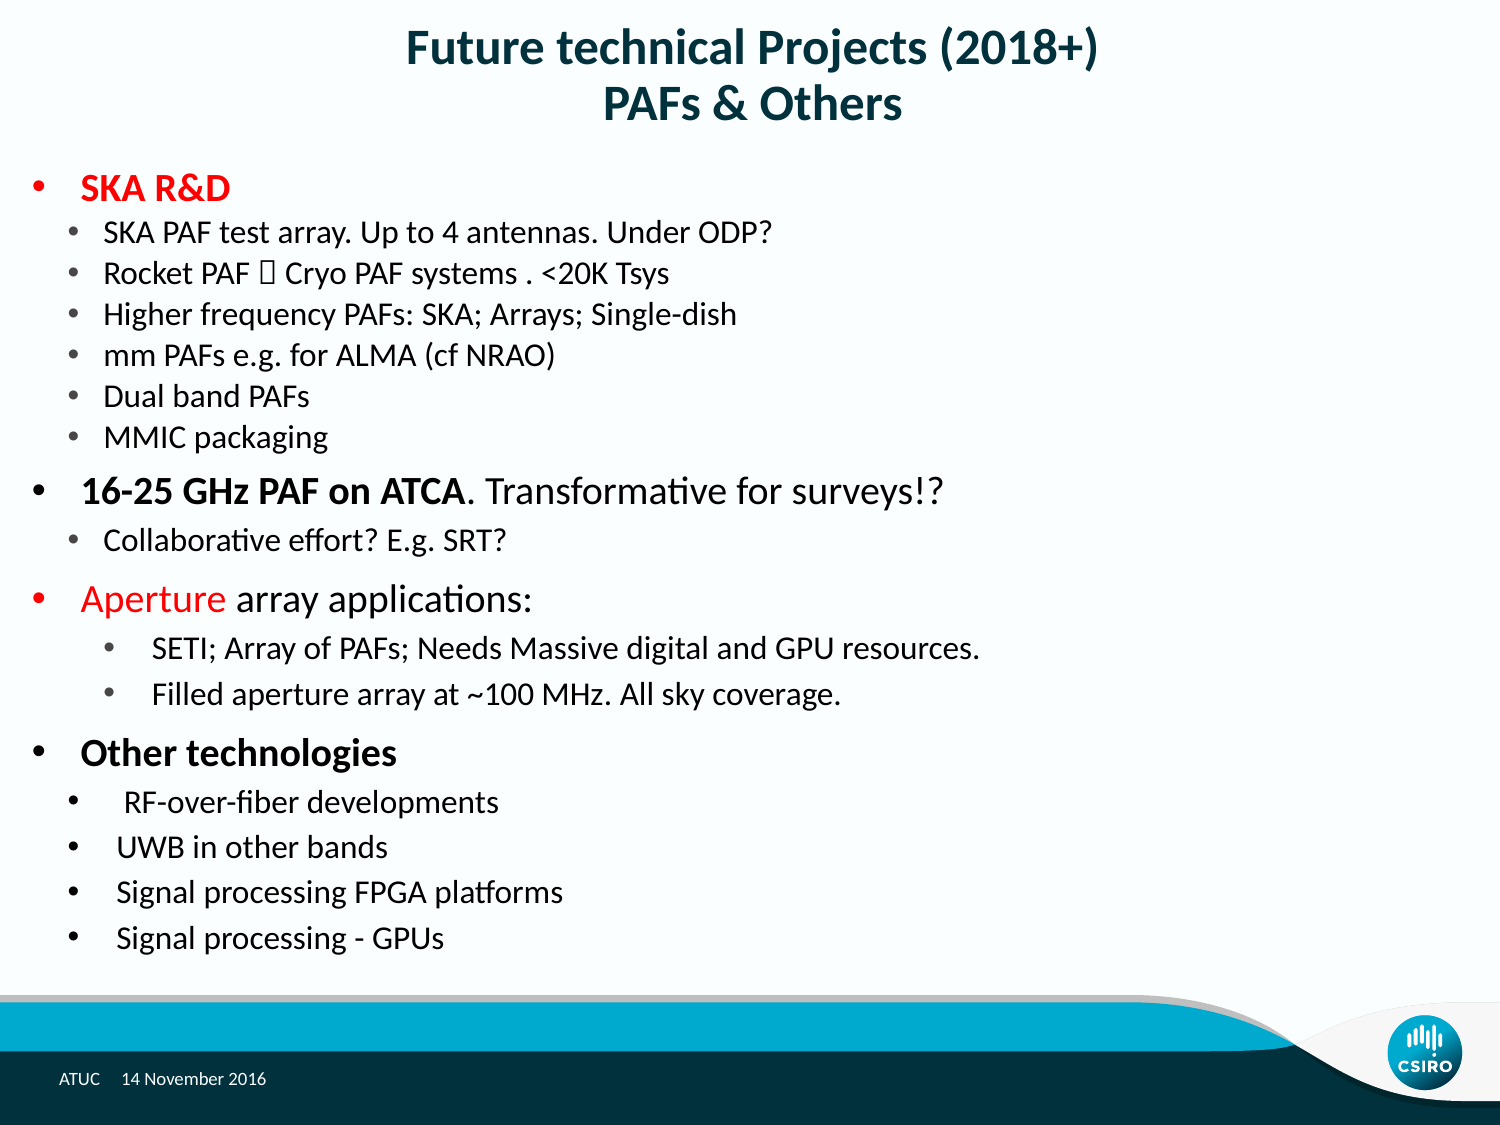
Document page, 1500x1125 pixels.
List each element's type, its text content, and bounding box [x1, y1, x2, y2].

footer ATUC 14 November 2016 [59, 1069, 1063, 1087]
list Future technical Projects (2018+) PAFs & Others [58, 22, 1448, 170]
list SKA R&D SKA PAF test array. Up to 4 antennas. Under ODP? Rocket PAF  Cryo PAF systems . <20K Tsys Higher frequency PAFs: SKA; Arrays; Single-dish mm PAFs e.g. for ALMA (cf NRAO) Dual band PAFs MMIC packaging 16-25 GHz PAF on ATCA. Transformative for surveys!? Collaborative effort? E.g. SRT? Aperture array applications: SETI; Array of PAFs; Needs Massive digital and GPU resources. Filled aperture array at ~100 MHz. All sky coverage. Other technologies RF-over-fiber developments UWB in other bands Signal processing FPGA platforms Signal processing - GPUs [31, 166, 1448, 957]
